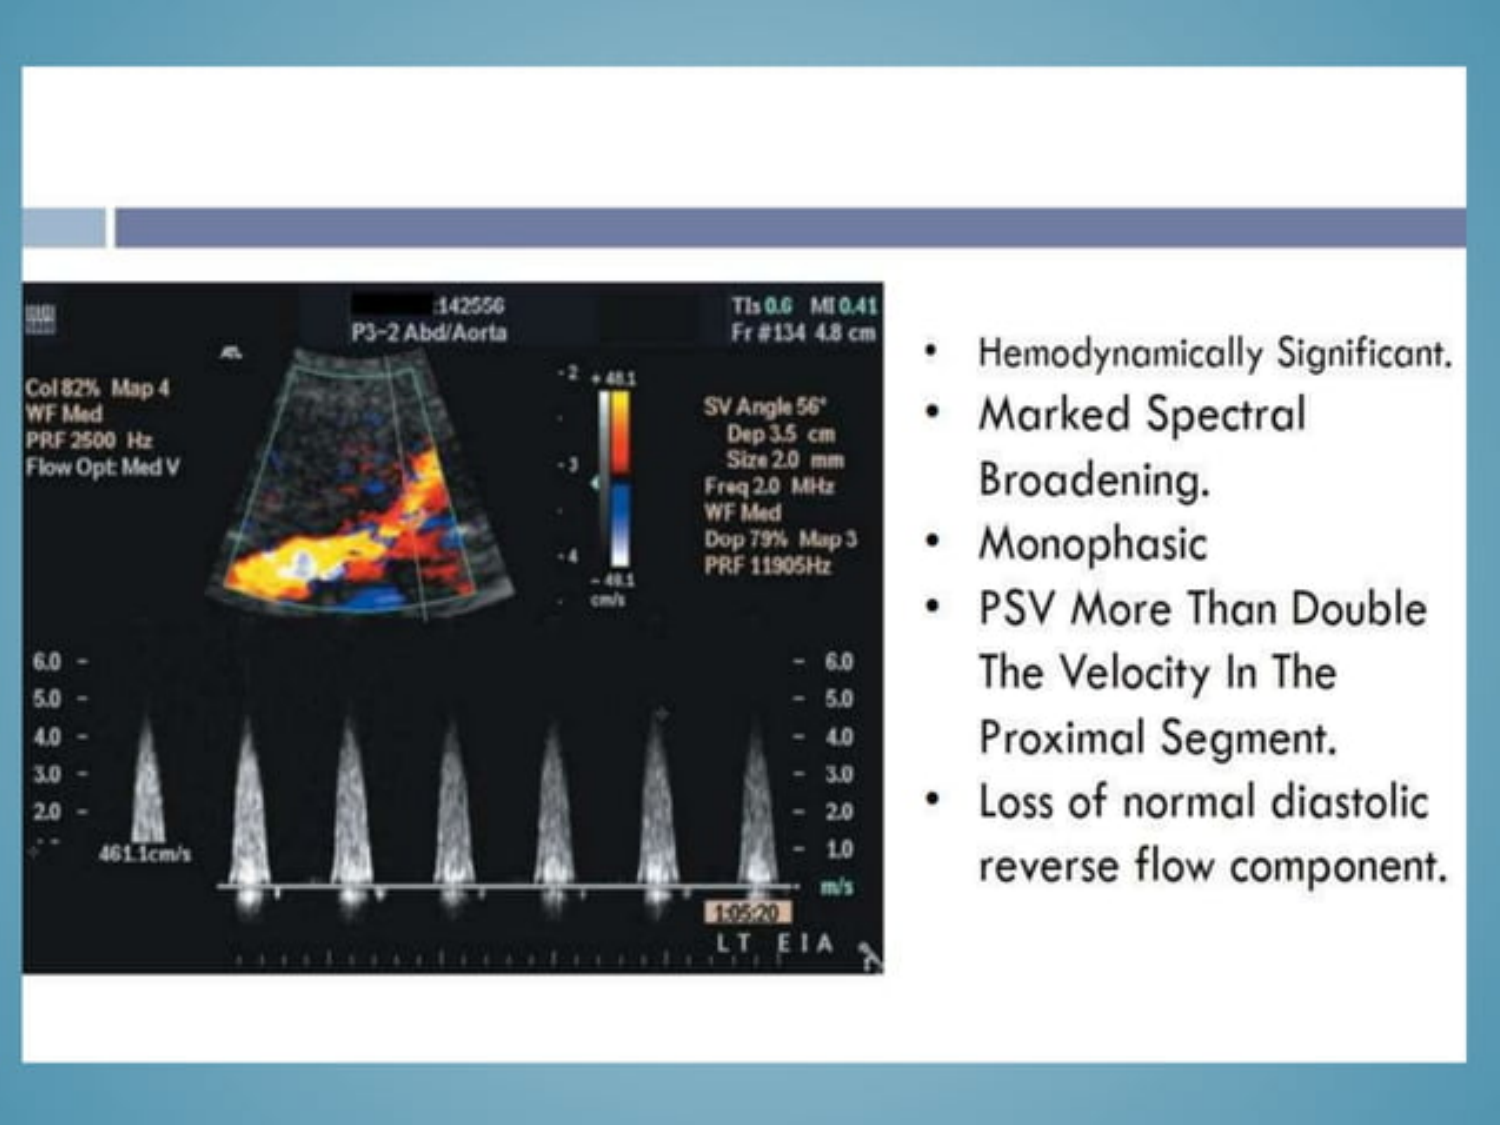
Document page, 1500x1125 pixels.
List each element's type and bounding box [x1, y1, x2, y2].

list [0, 0, 1500, 1125]
